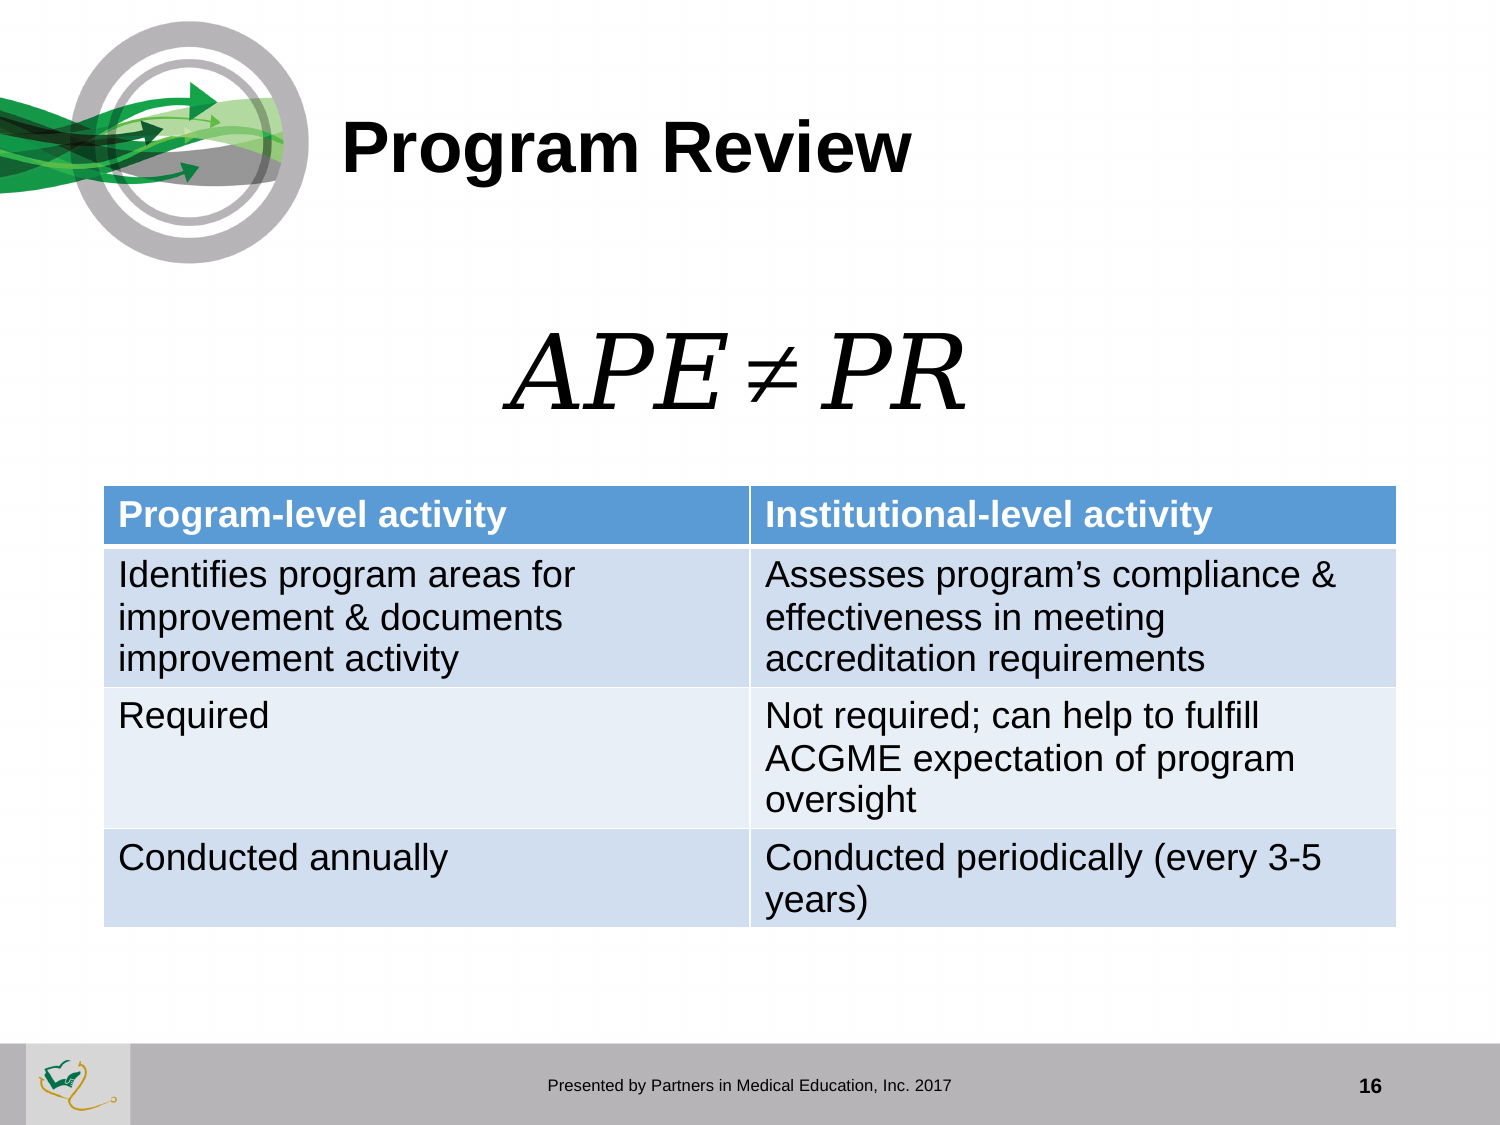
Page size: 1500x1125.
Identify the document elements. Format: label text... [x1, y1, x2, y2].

table_cell Required [104, 688, 749, 828]
picture [0, 0, 1500, 1125]
table_cell Assesses program’s compliance & effectiveness in meeting accreditation requirements [751, 549, 1396, 687]
slide_number 16 [1059, 1055, 1397, 1116]
table_header Institutional-level activity [751, 486, 1396, 544]
table_cell Conducted annually [104, 829, 749, 927]
footer Presented by Partners in Medical Education, Inc. 2017 [496, 1055, 1004, 1116]
table_cell Conducted periodically (every 3-5 years) [751, 829, 1396, 927]
title Program Review [326, 40, 1397, 258]
table_cell Identifies program areas for improvement & documents improvement activity [104, 549, 749, 687]
table_header Program-level activity [104, 486, 749, 544]
table_cell Not required; can help to fulfill ACGME expectation of program oversight [751, 688, 1396, 828]
